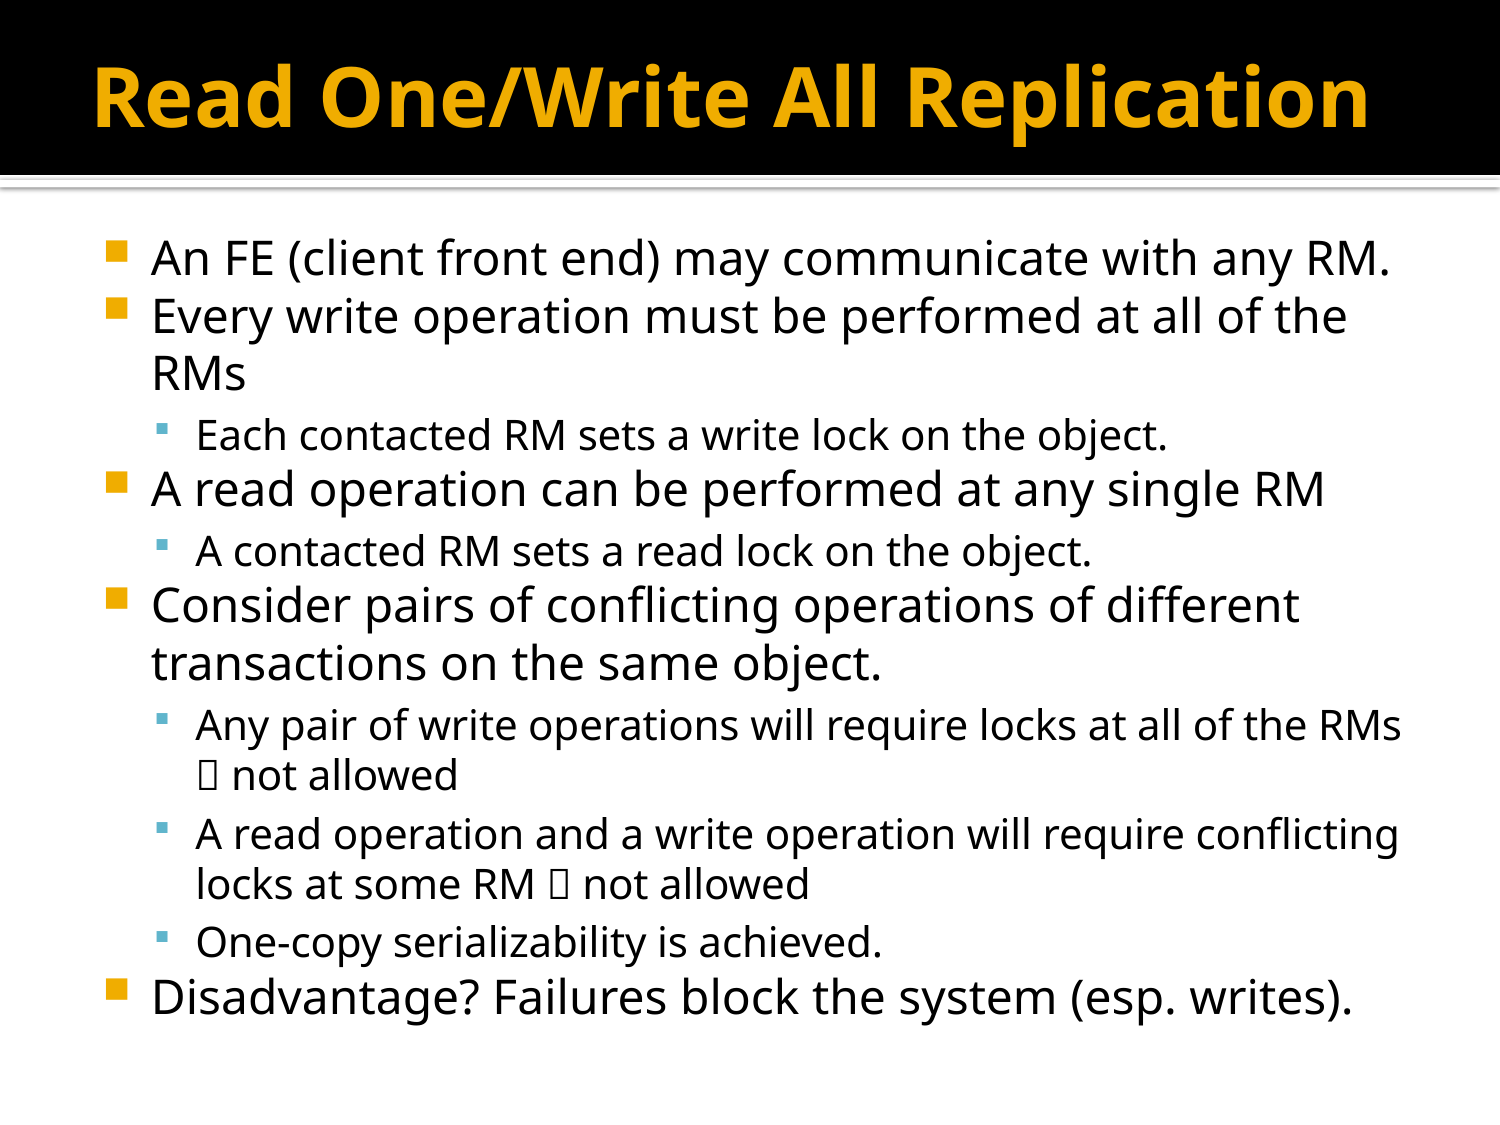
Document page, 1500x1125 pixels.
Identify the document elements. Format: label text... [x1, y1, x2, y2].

title Read One/Write All Replication [75, 12, 1425, 175]
list An FE (client front end) may communicate with any RM. Every write operation must be performed at all of the RMs Each contacted RM sets a write lock on the object. A read operation can be performed at any single RM A contacted RM sets a read lock on the object. Consider pairs of conflicting operations of different transactions on the same object. Any pair of write operations will require locks at all of the RMs  not allowed A read operation and a write operation will require conflicting locks at some RM  not allowed One-copy serializability is achieved. Disadvantage? Failures block the system (esp. writes). [75, 212, 1425, 1050]
